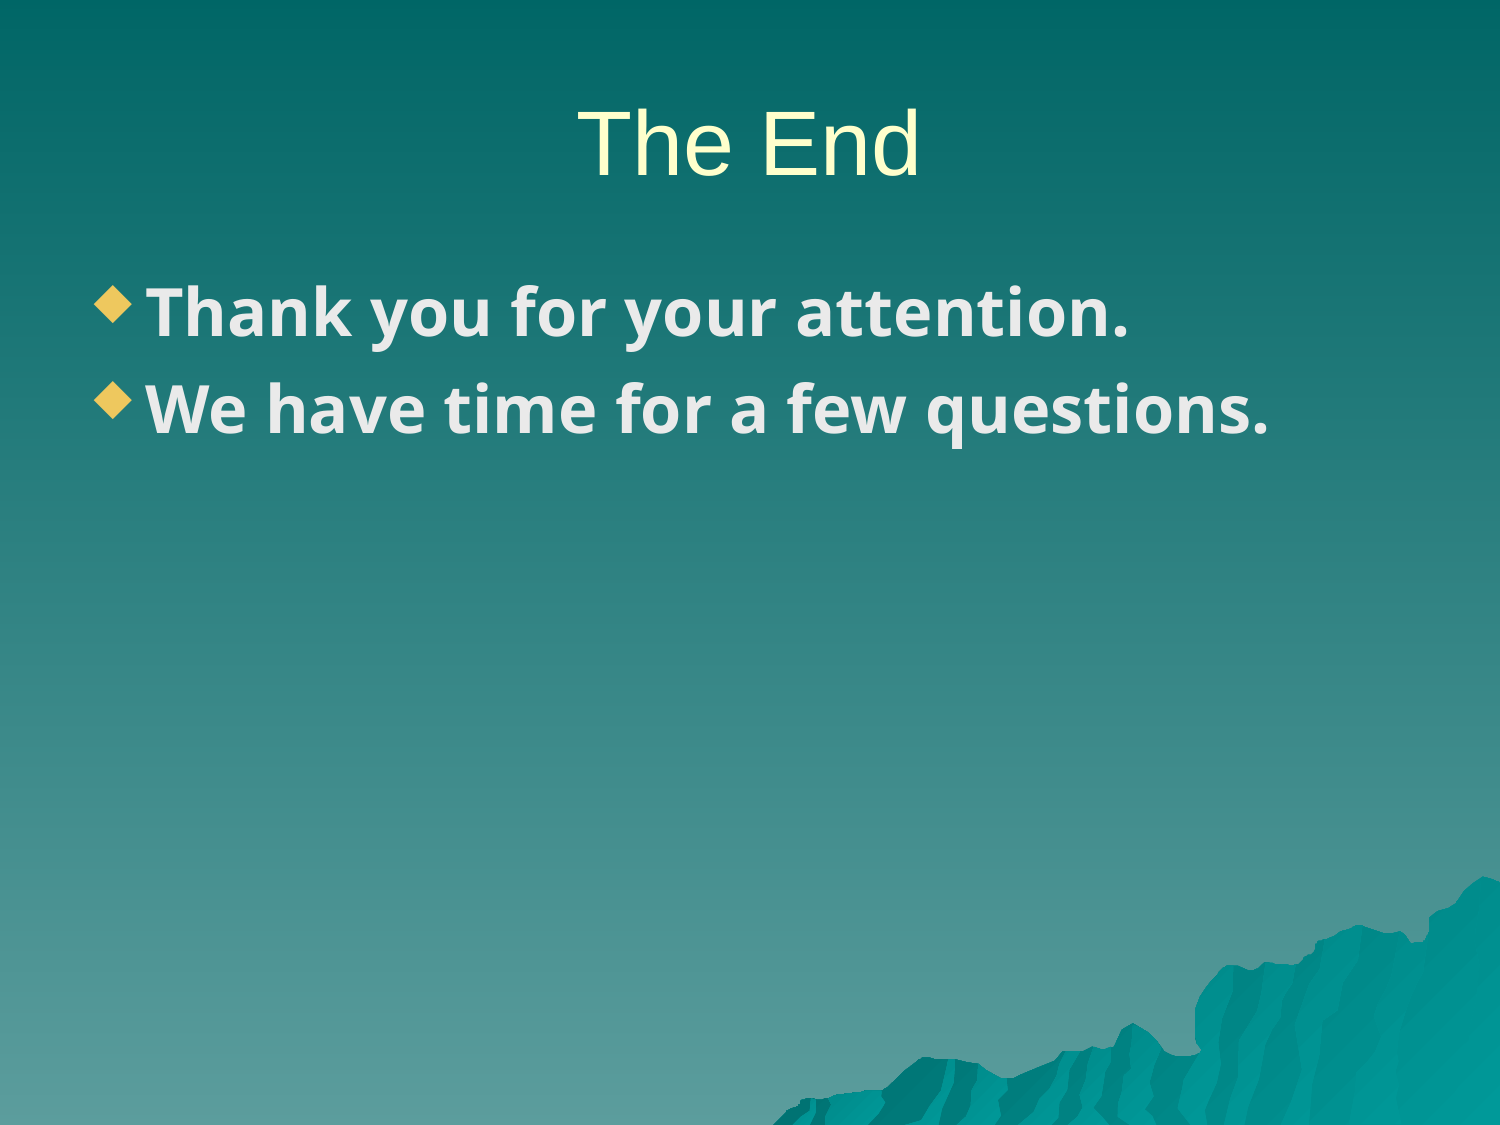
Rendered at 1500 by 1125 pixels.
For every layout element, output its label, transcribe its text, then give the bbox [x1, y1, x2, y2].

list Thank you for your attention. We have time for a few questions. [74, 262, 1426, 513]
title The End [74, 45, 1426, 233]
